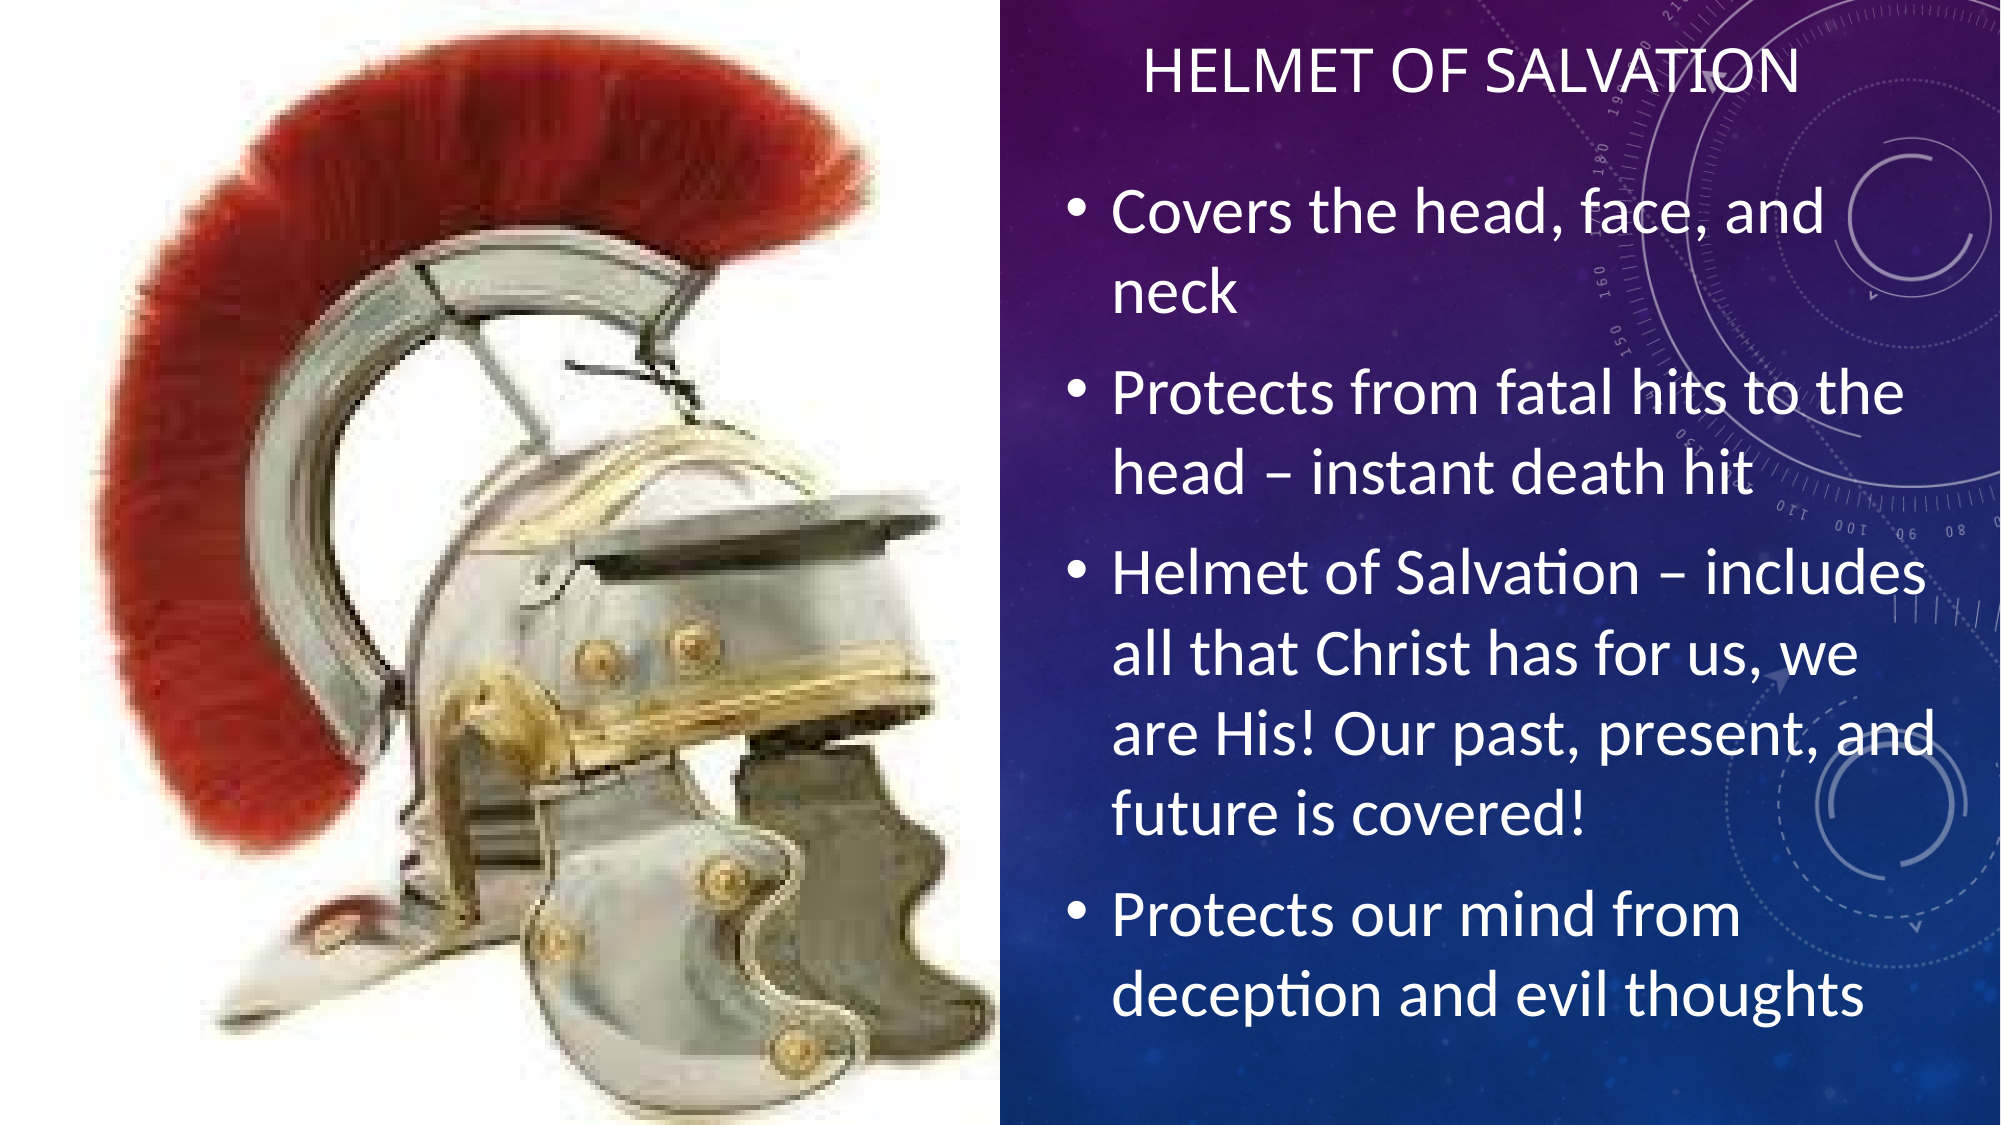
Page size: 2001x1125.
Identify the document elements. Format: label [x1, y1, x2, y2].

list [0, 0, 1001, 1125]
picture [1001, 0, 2001, 1125]
